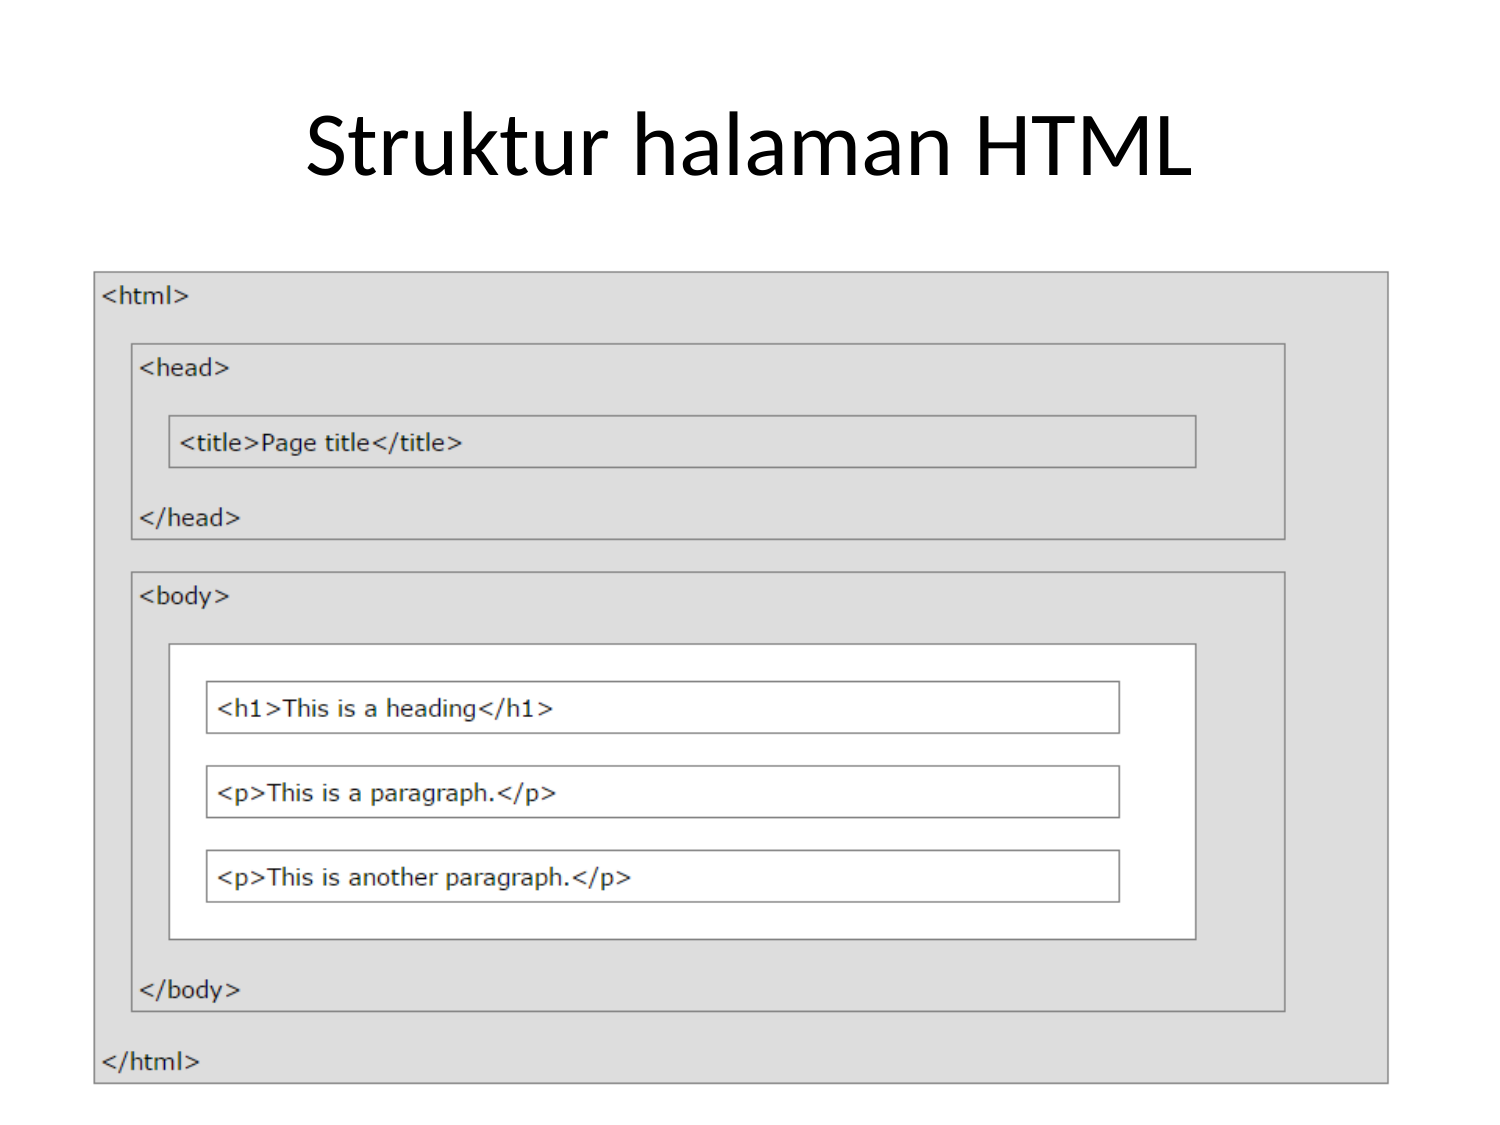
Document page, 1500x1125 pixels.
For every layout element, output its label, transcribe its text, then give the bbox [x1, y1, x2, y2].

picture [74, 262, 1401, 1088]
title Struktur halaman HTML [75, 45, 1425, 233]
